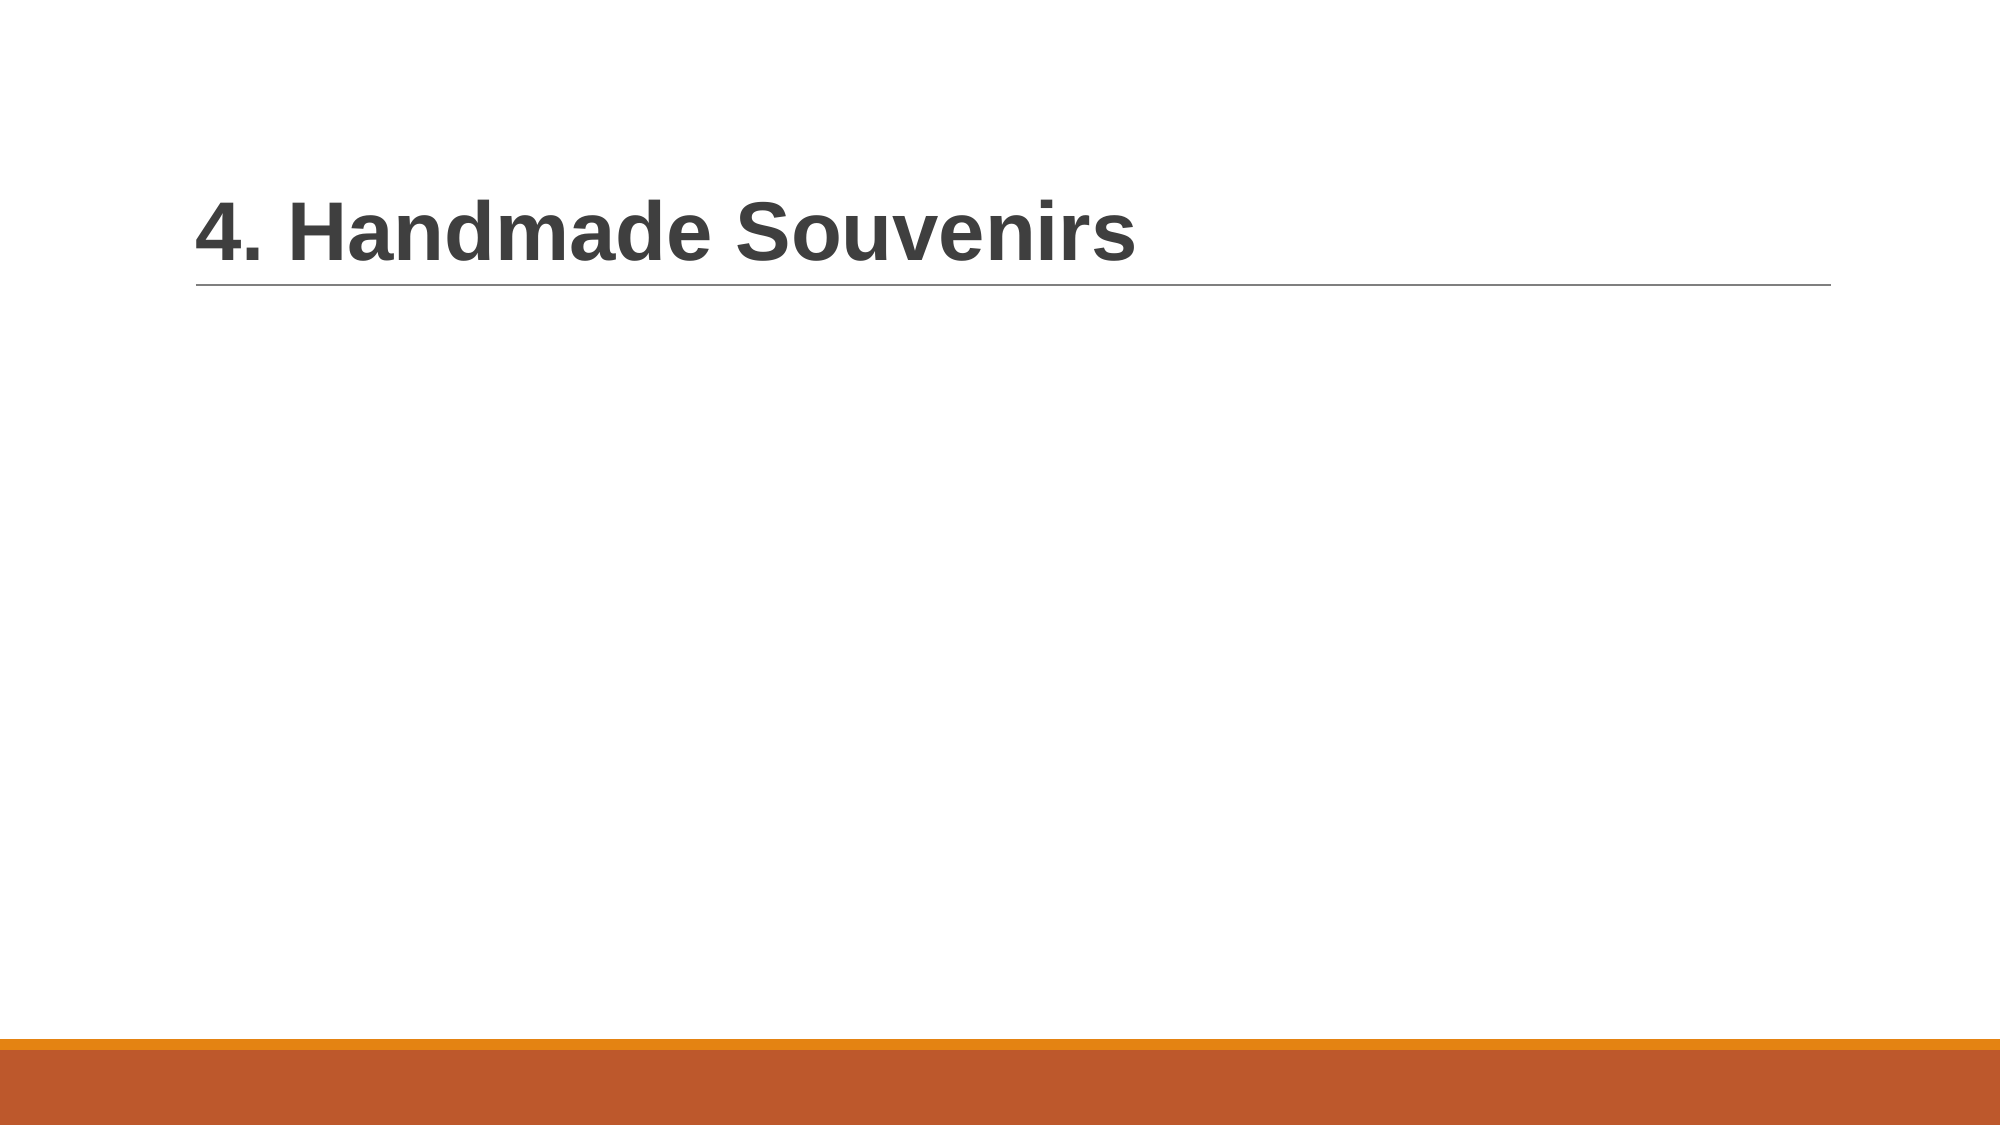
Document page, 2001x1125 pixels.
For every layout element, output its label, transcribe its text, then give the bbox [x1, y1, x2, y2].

title 4. Handmade Souvenirs [180, 47, 1830, 285]
